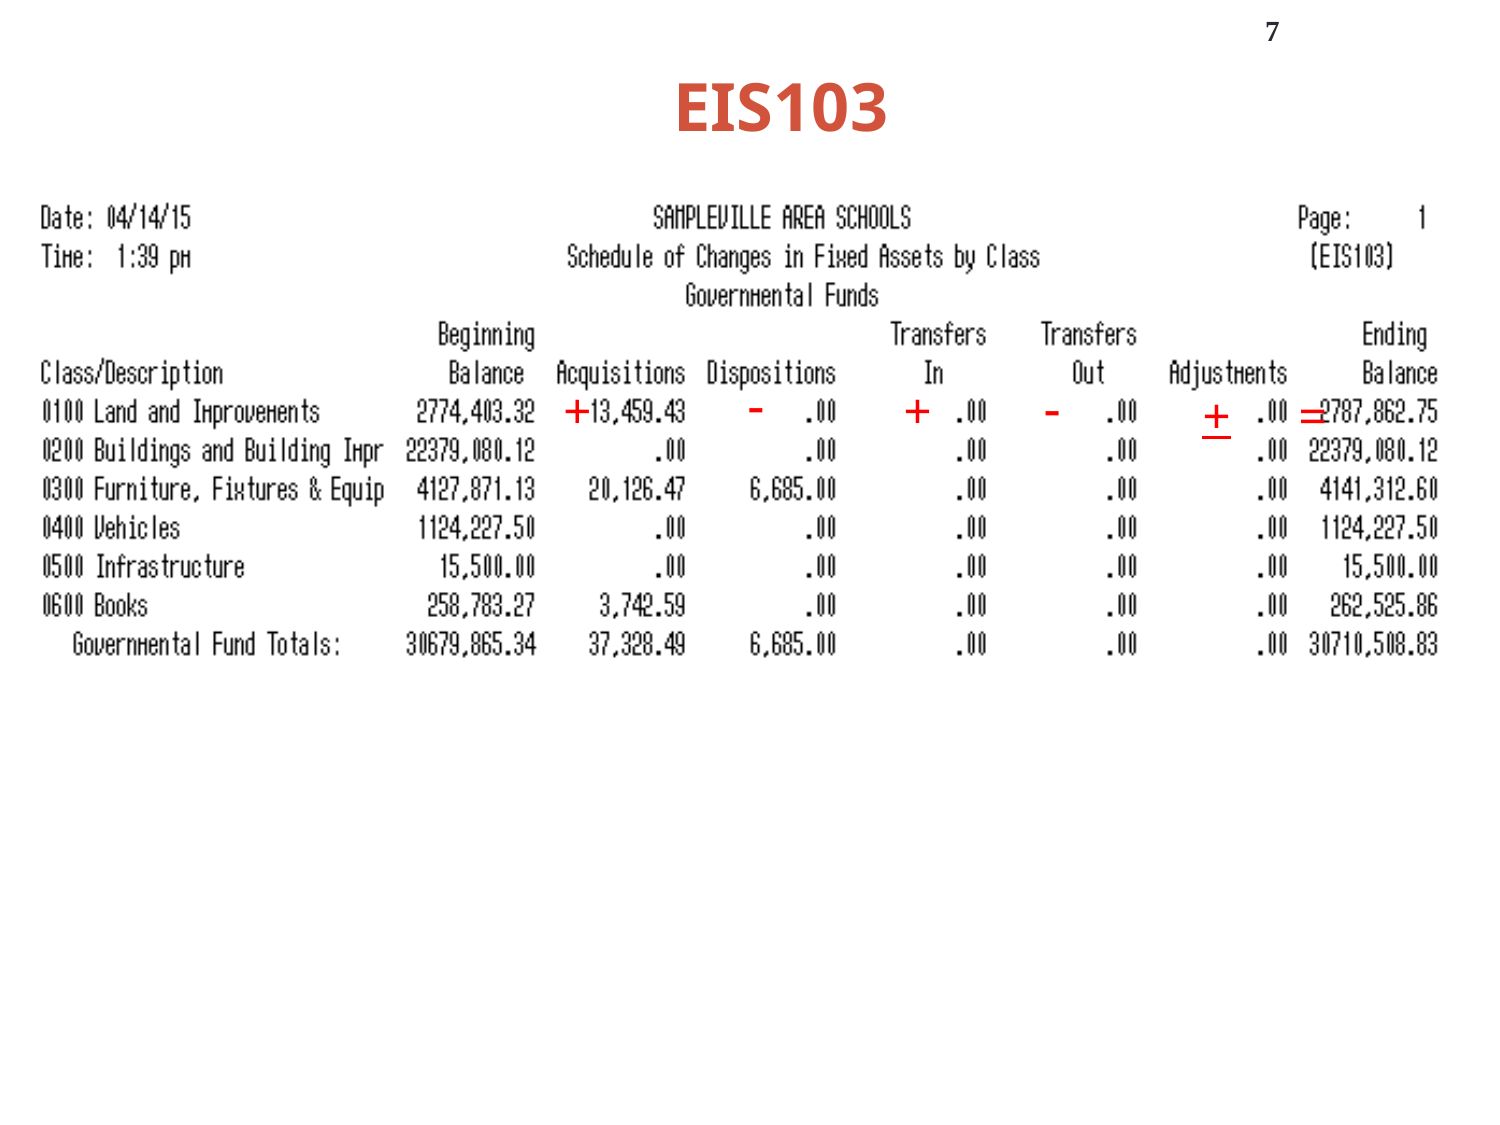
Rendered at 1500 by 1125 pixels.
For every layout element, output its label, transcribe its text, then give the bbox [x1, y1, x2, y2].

picture [40, 173, 1451, 688]
text_box EIS103 [175, 69, 1387, 172]
text_box 7 [1250, 3, 1425, 57]
